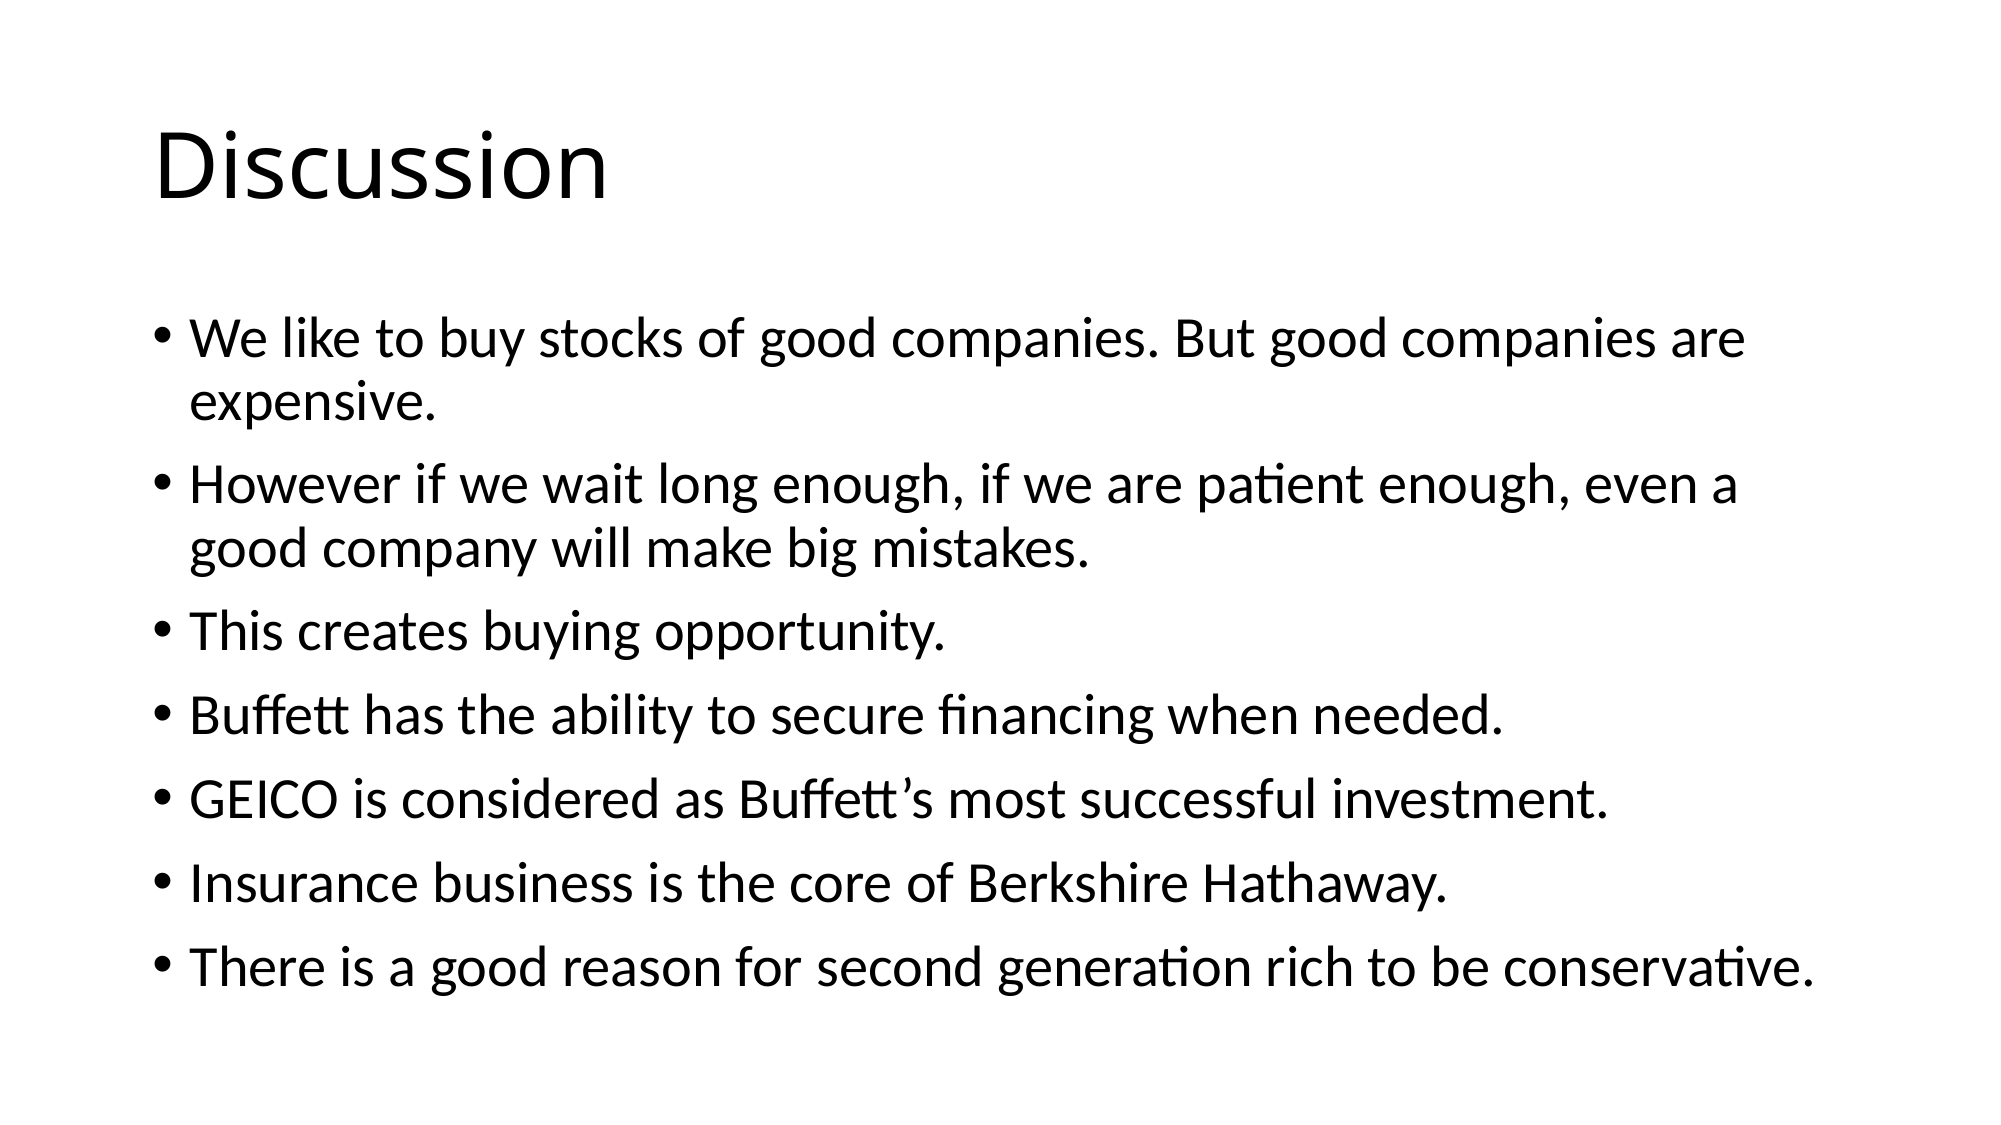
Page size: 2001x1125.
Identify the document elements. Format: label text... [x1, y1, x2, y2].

title Discussion [137, 59, 1863, 278]
list We like to buy stocks of good companies. But good companies are expensive. However if we wait long enough, if we are patient enough, even a good company will make big mistakes. This creates buying opportunity. Buffett has the ability to secure financing when needed. GEICO is considered as Buffett’s most successful investment. Insurance business is the core of Berkshire Hathaway. There is a good reason for second generation rich to be conservative. [137, 299, 1863, 1014]
